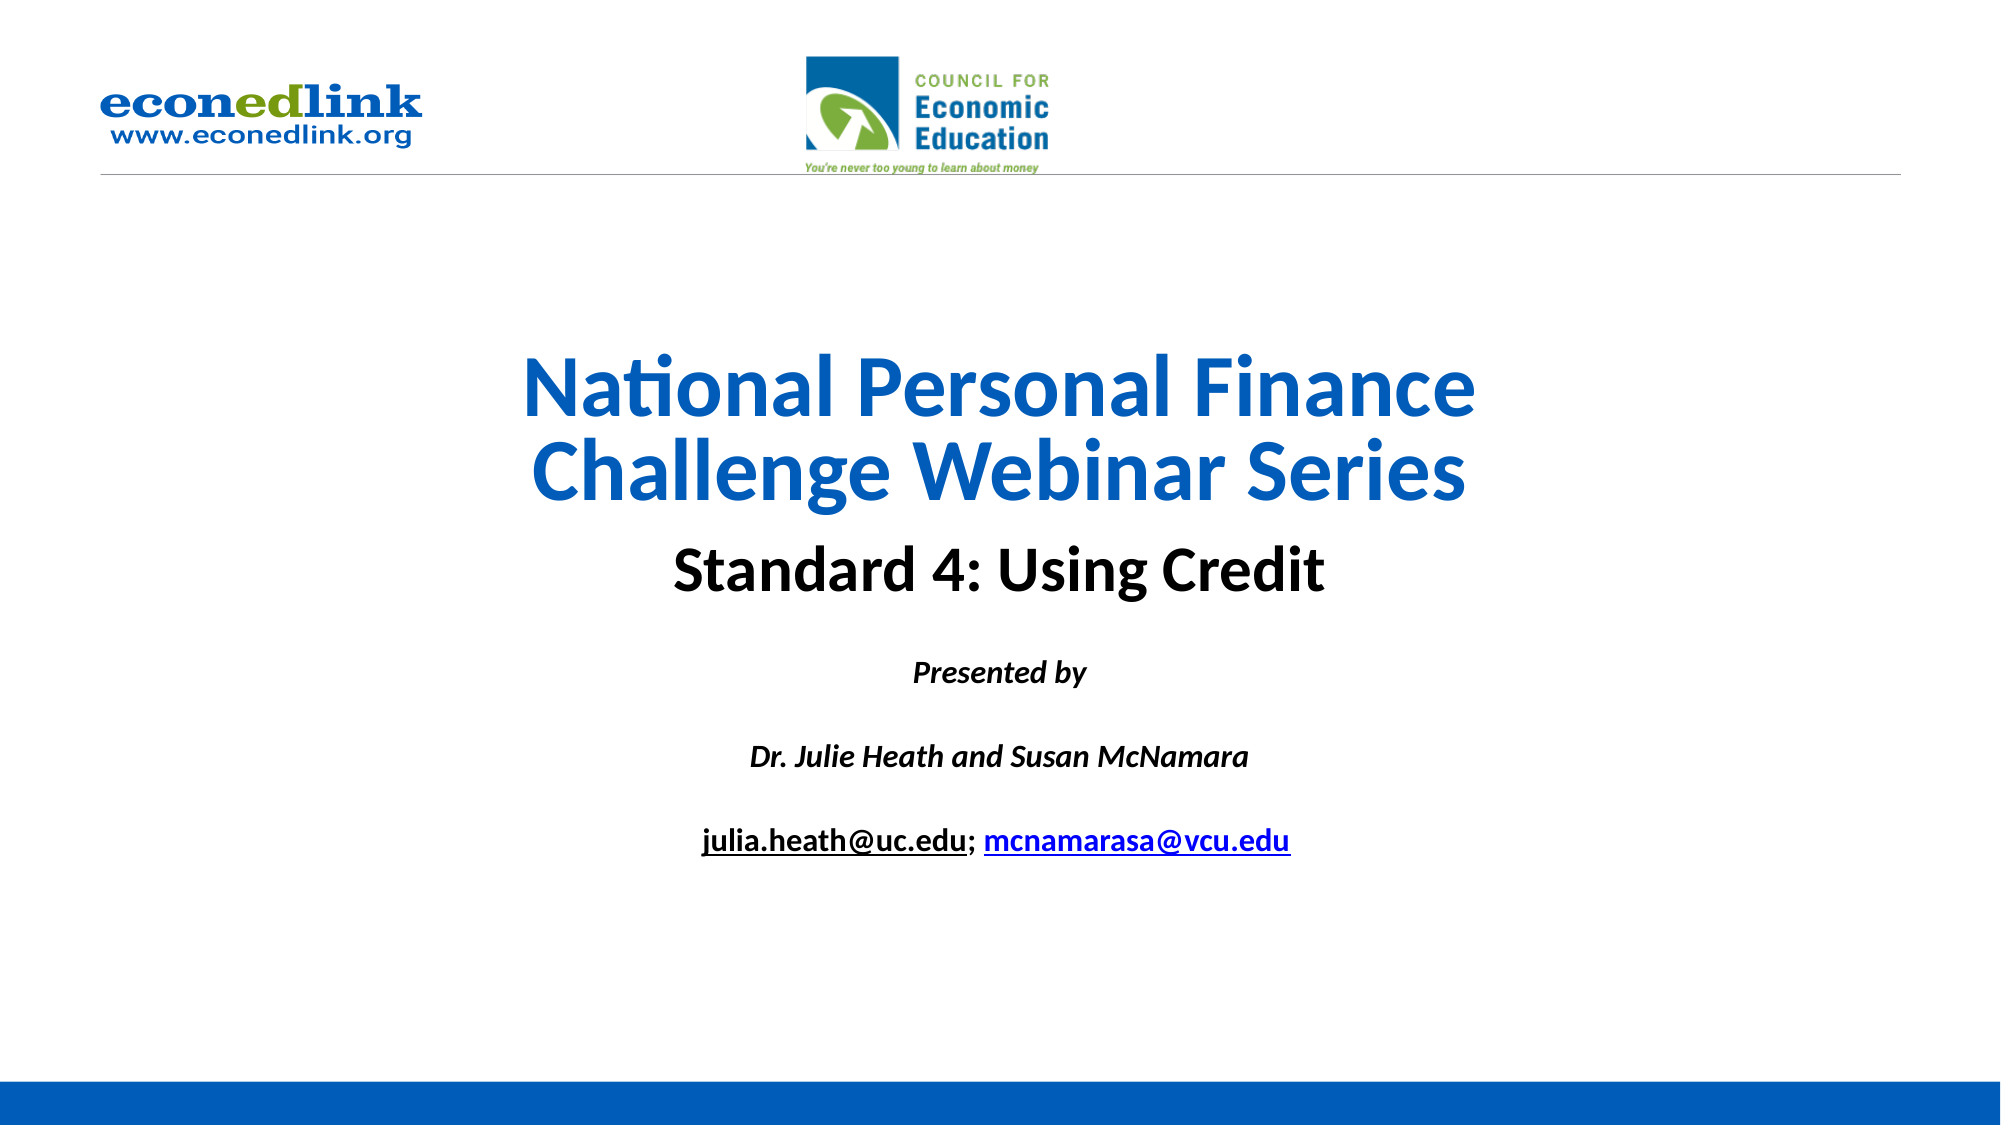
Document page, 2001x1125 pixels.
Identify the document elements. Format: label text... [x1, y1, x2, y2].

picture [0, 0, 2001, 1125]
title National Personal Finance Challenge Webinar Series Standard 4: Using Credit Presented by Dr. Julie Heath and Susan McNamara julia.heath@uc.edu; mcnamarasa@vcu.edu [362, 174, 1638, 872]
